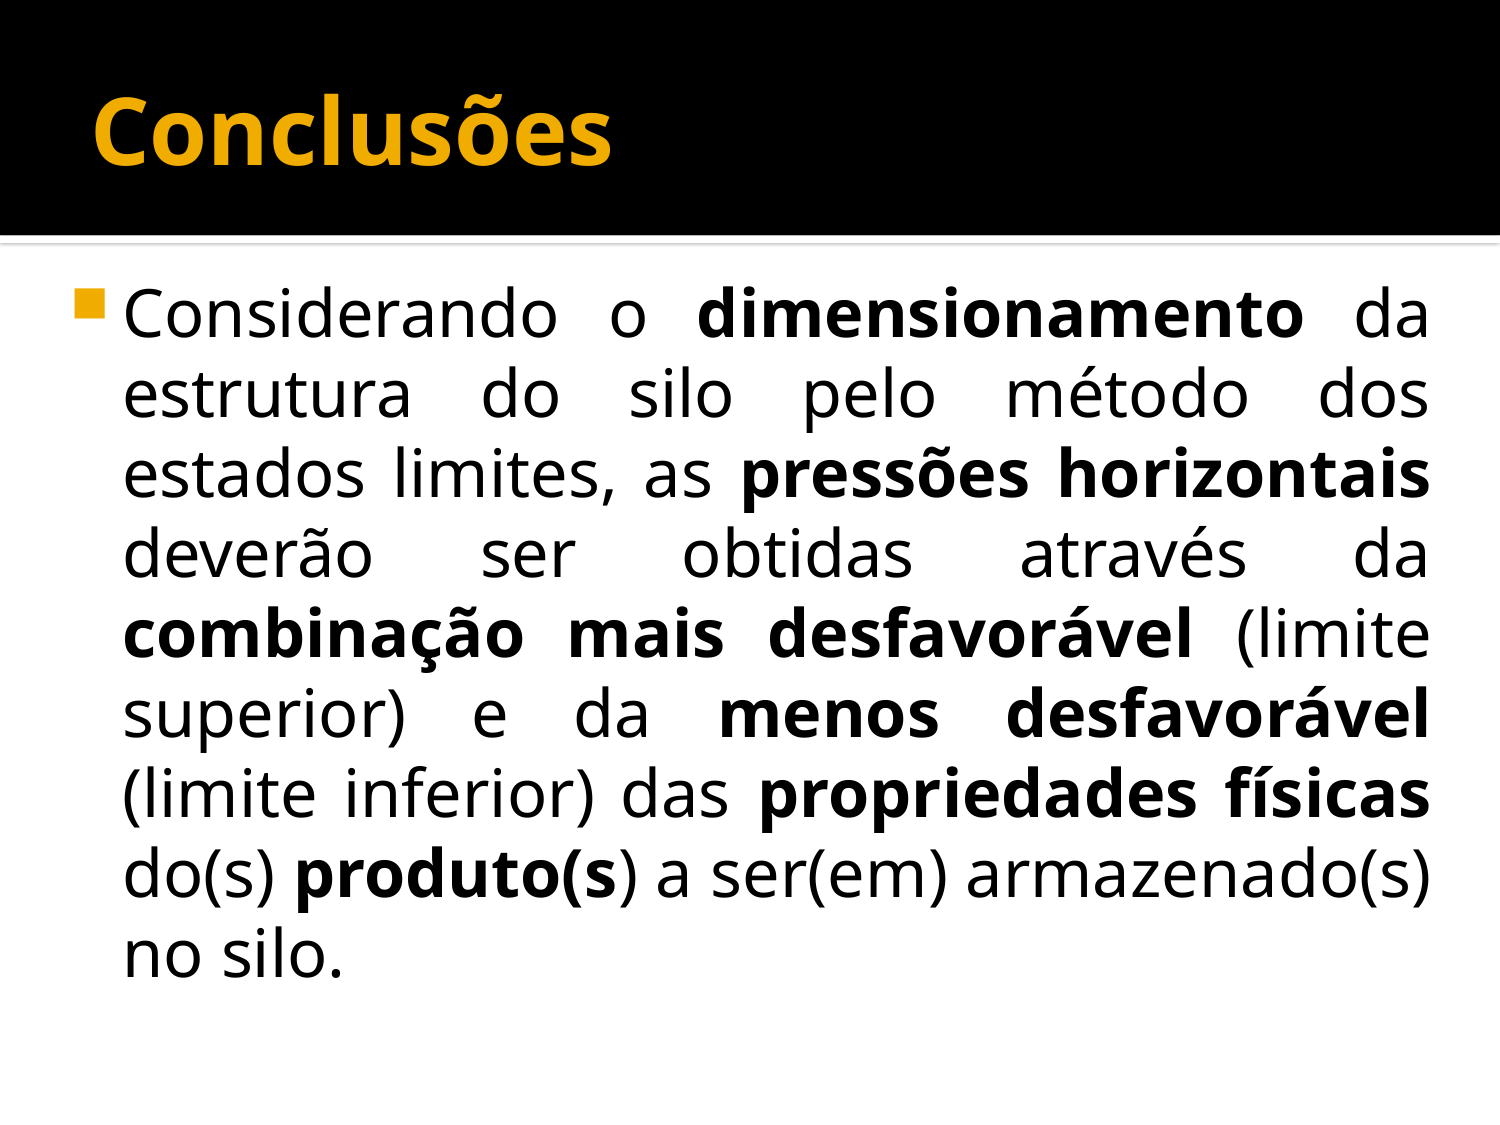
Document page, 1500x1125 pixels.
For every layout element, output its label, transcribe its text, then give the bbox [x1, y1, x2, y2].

title Conclusões [75, 25, 1425, 231]
list Considerando o dimensionamento da estrutura do silo pelo método dos estados limites, as pressões horizontais deverão ser obtidas através da combinação mais desfavorável (limite superior) e da menos desfavorável (limite inferior) das propriedades físicas do(s) produto(s) a ser(em) armazenado(s) no silo. [41, 255, 1447, 1125]
